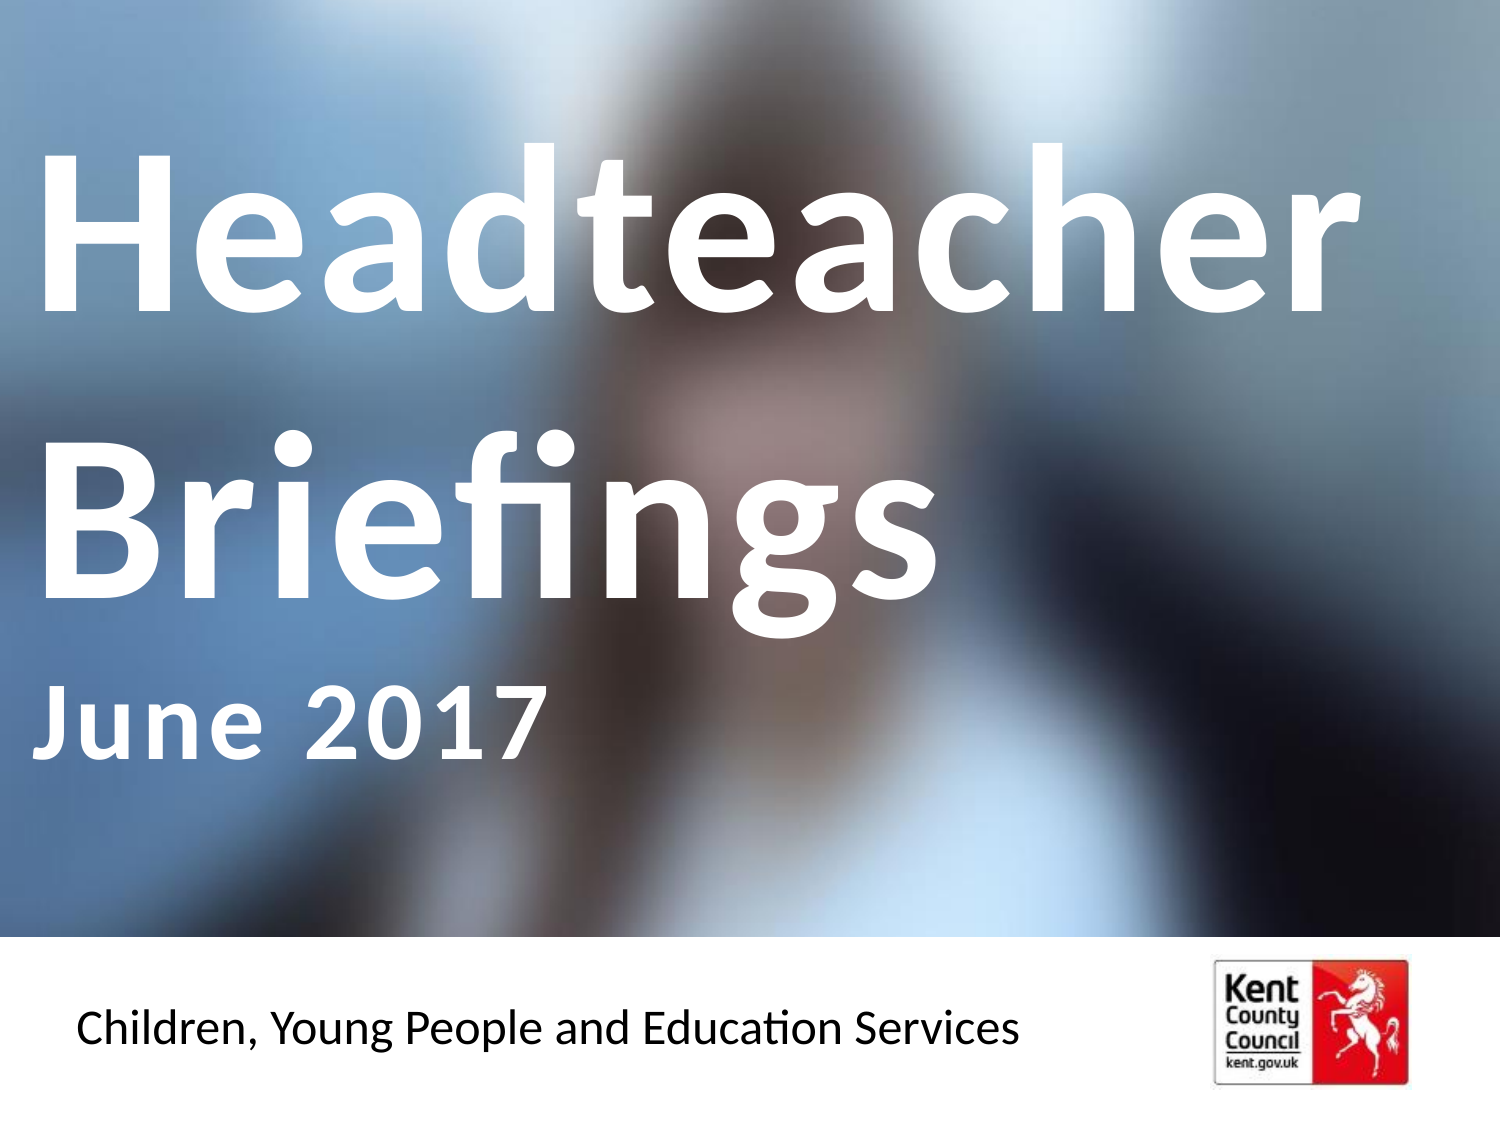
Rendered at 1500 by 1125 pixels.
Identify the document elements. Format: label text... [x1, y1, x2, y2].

picture [0, 0, 1500, 937]
picture [1210, 954, 1412, 1090]
text_box Children, Young People and Education Services [61, 987, 1223, 1063]
